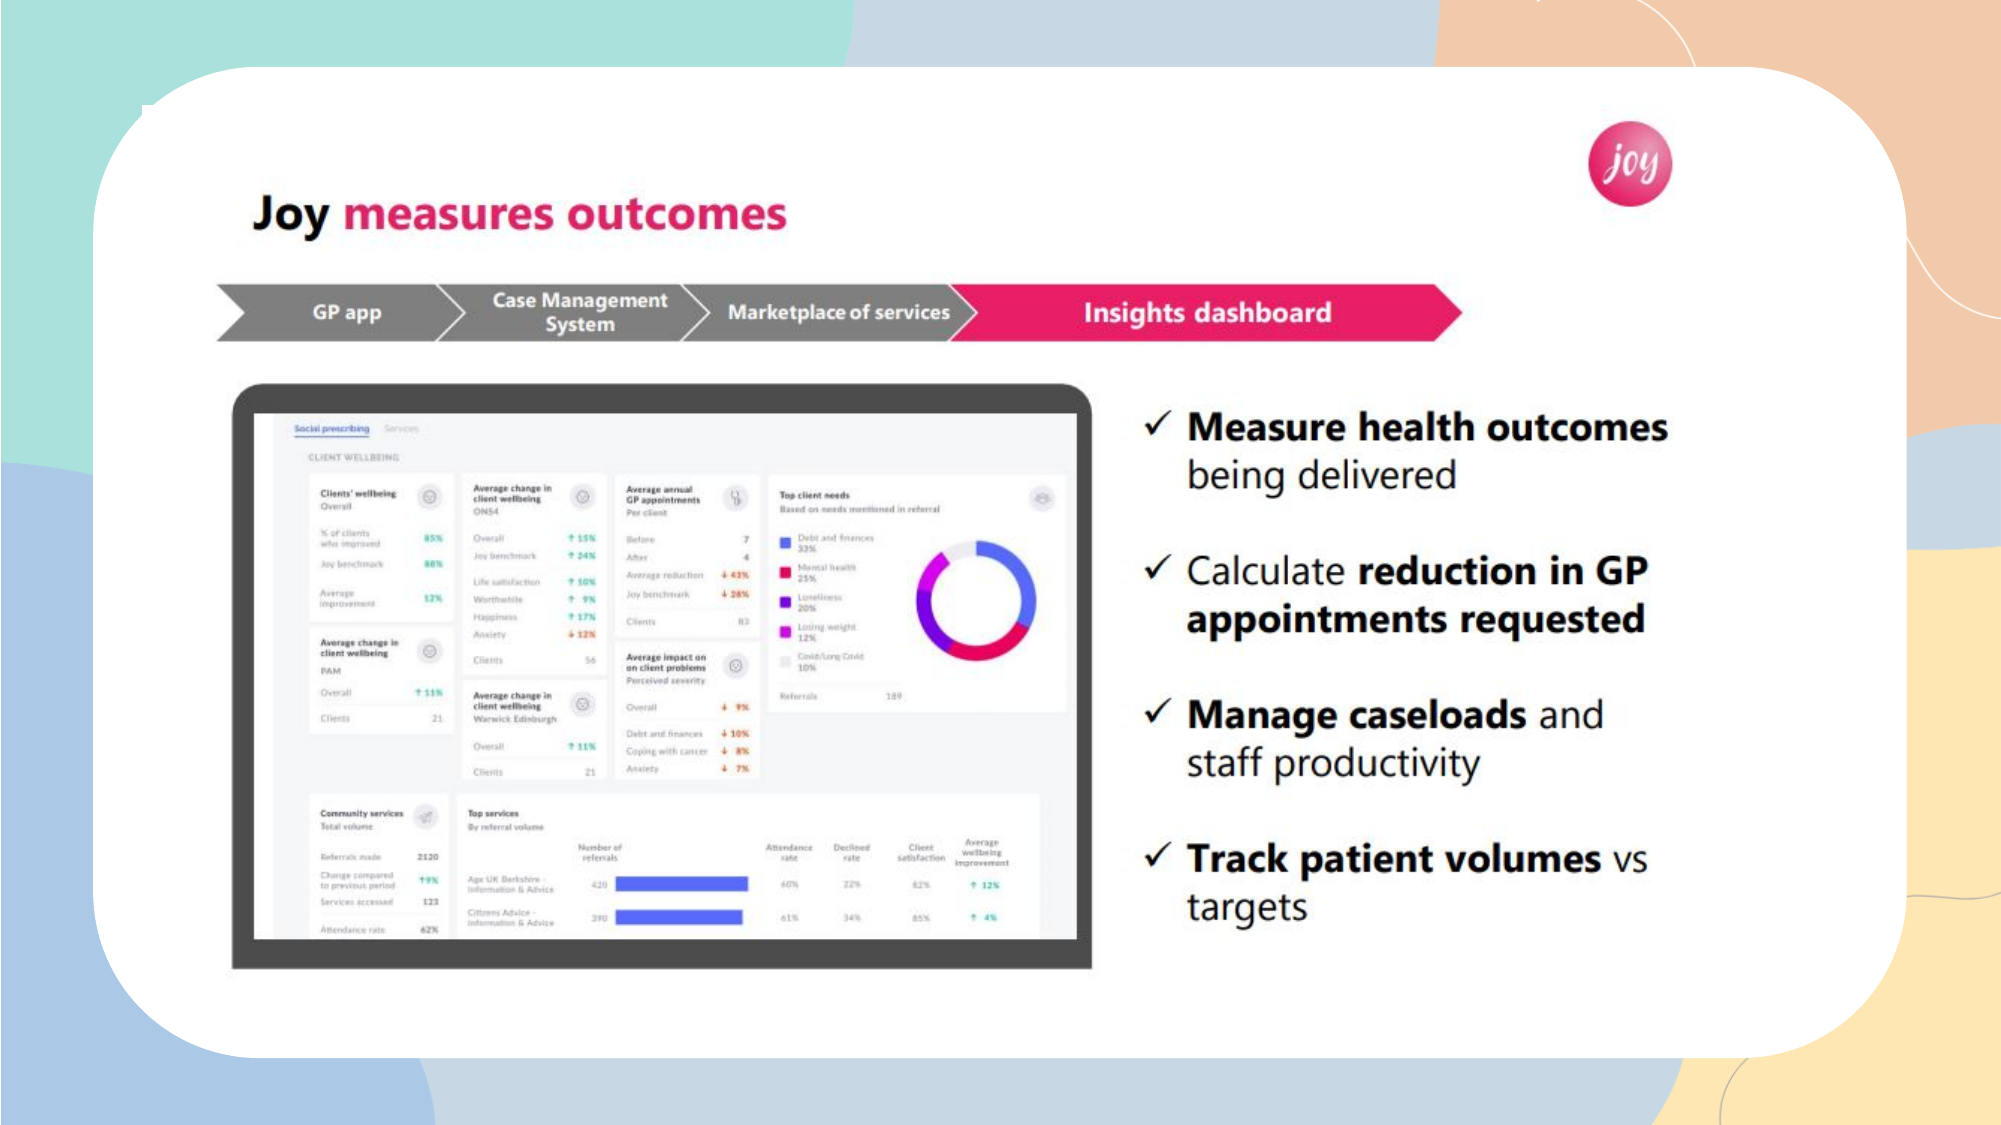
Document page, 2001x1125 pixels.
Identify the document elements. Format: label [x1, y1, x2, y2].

picture [142, 105, 1701, 989]
